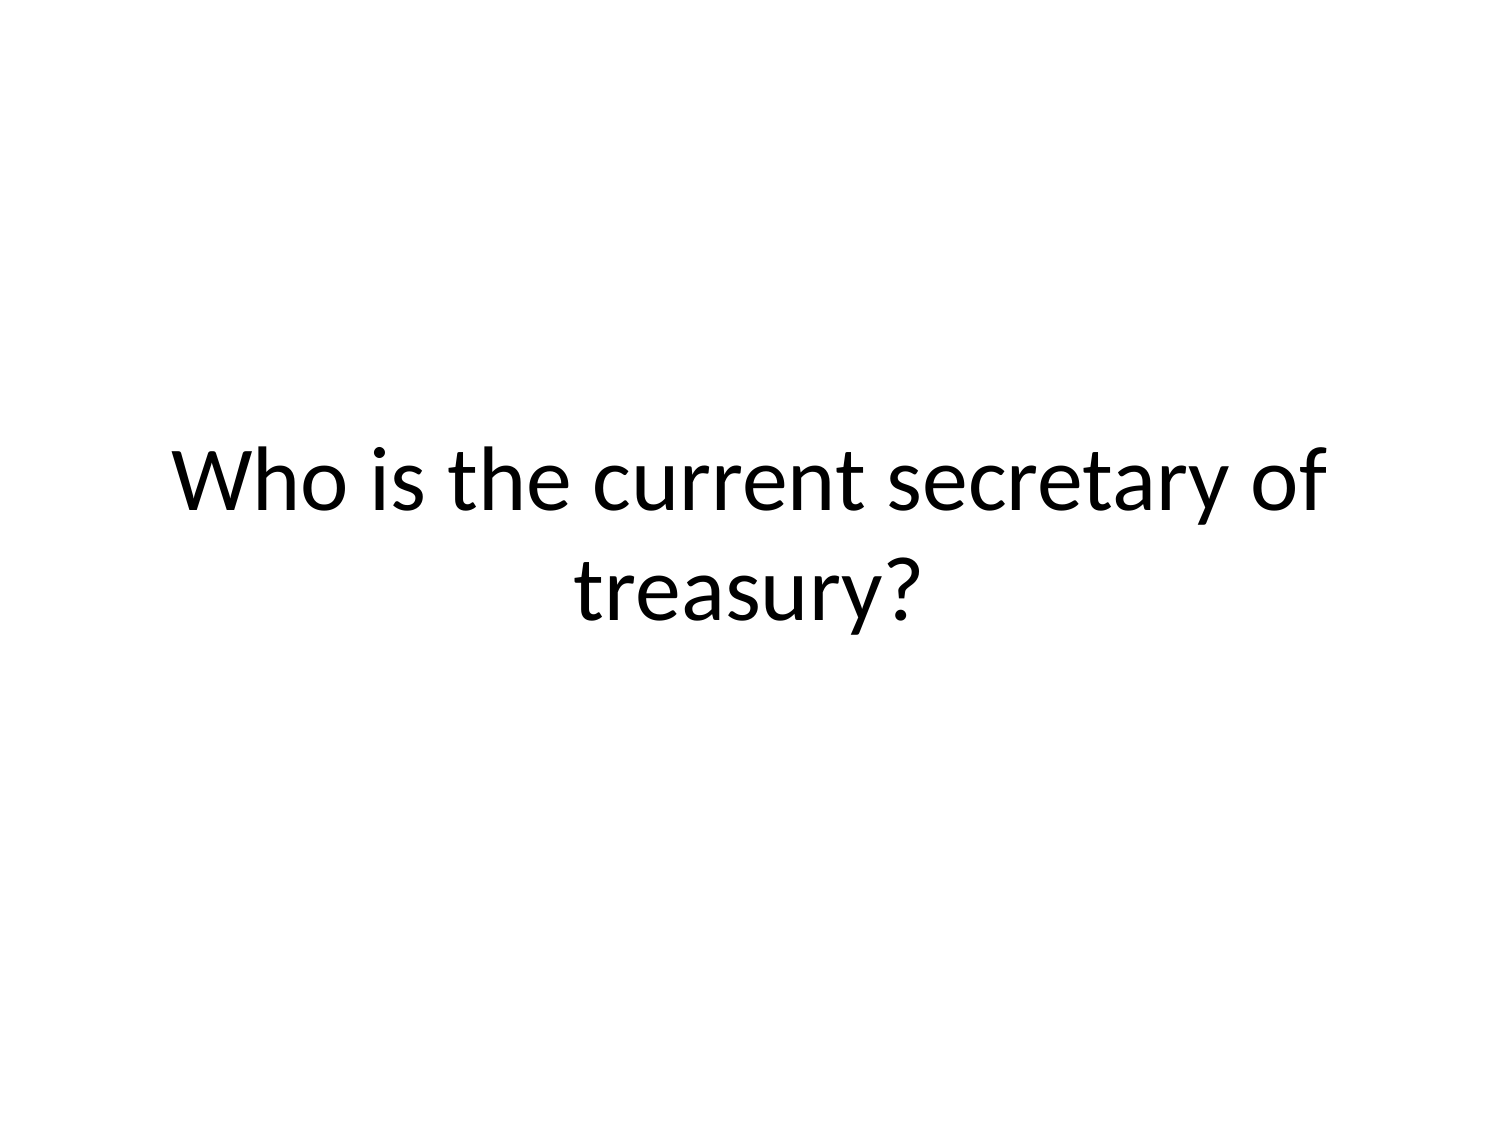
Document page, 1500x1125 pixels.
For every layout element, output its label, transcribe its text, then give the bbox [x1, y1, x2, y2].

title Who is the current secretary of treasury? [75, 45, 1425, 1013]
